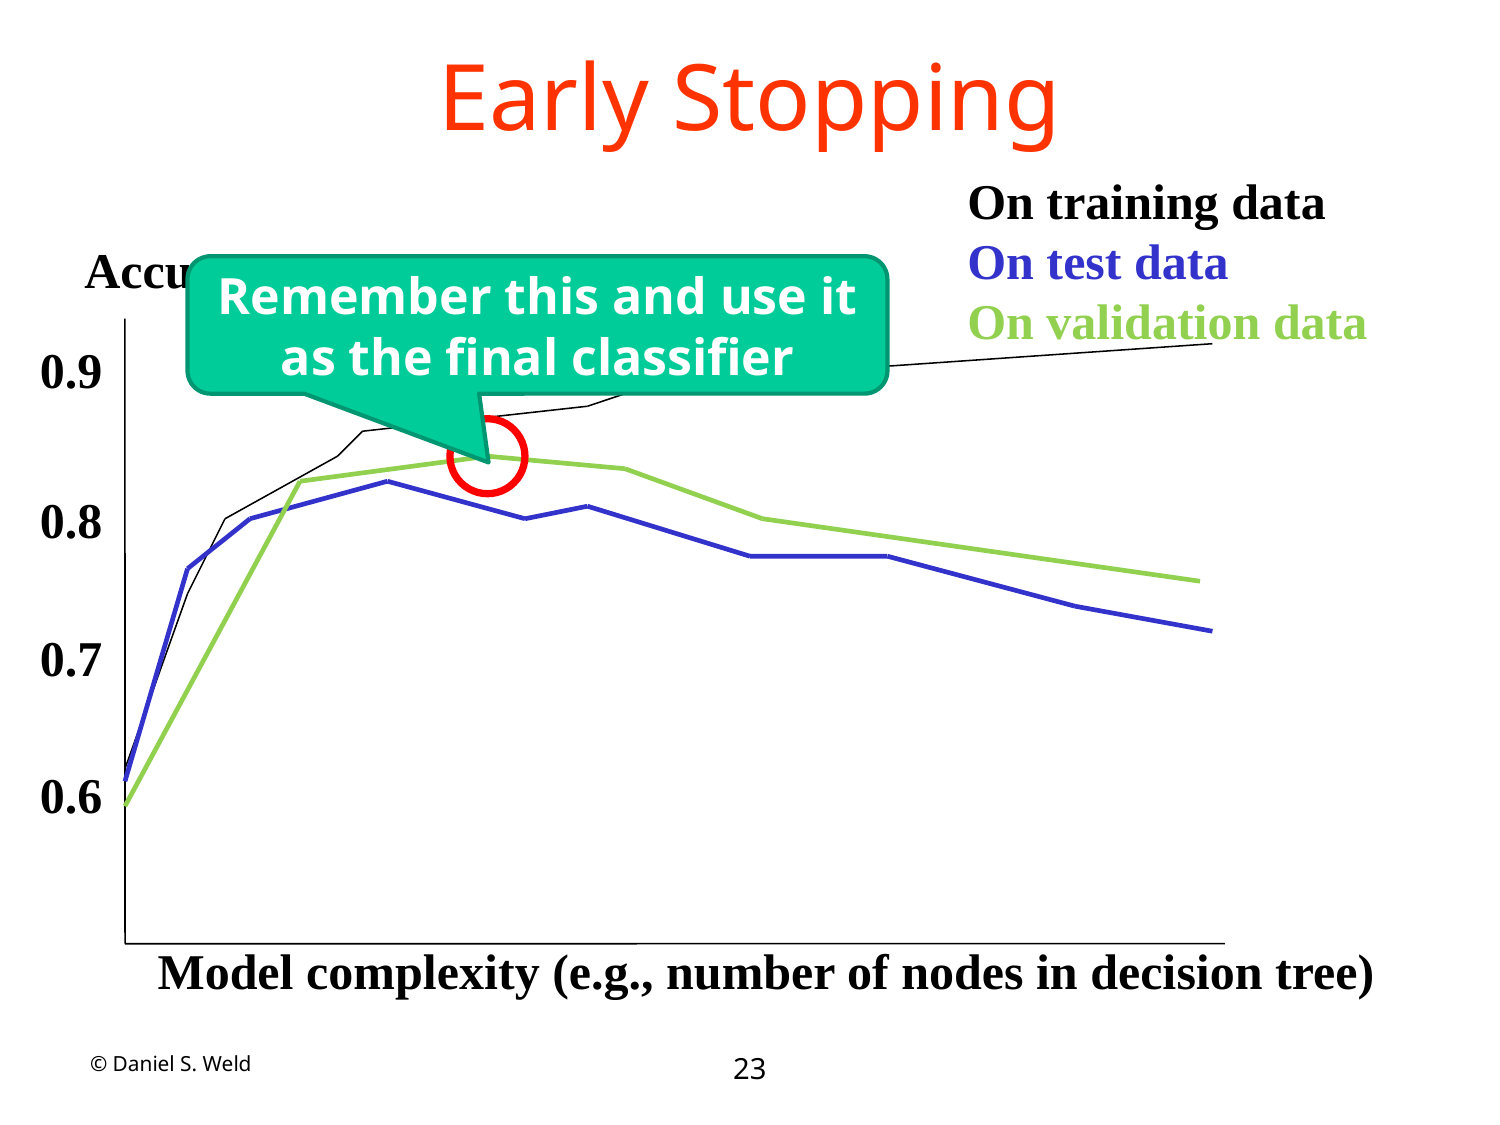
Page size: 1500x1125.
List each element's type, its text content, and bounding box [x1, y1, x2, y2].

text_box 0.9 [25, 331, 118, 406]
text_box On training data On test data On validation data [952, 162, 1383, 358]
text_box 0.6 [25, 756, 118, 831]
text_box 0.8 [25, 481, 118, 556]
text_box Model complexity (e.g., number of nodes in decision tree) [142, 931, 1390, 1007]
text_box Accuracy [69, 231, 302, 306]
text_box 0.7 [25, 618, 118, 694]
text_box Remember this and use it as the final classifier [185, 254, 890, 342]
title Early Stopping [0, 0, 1500, 188]
footer © Daniel S. Weld [74, 1042, 426, 1103]
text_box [124, 343, 1213, 769]
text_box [124, 455, 1201, 807]
slide_number 23 [512, 1042, 988, 1103]
